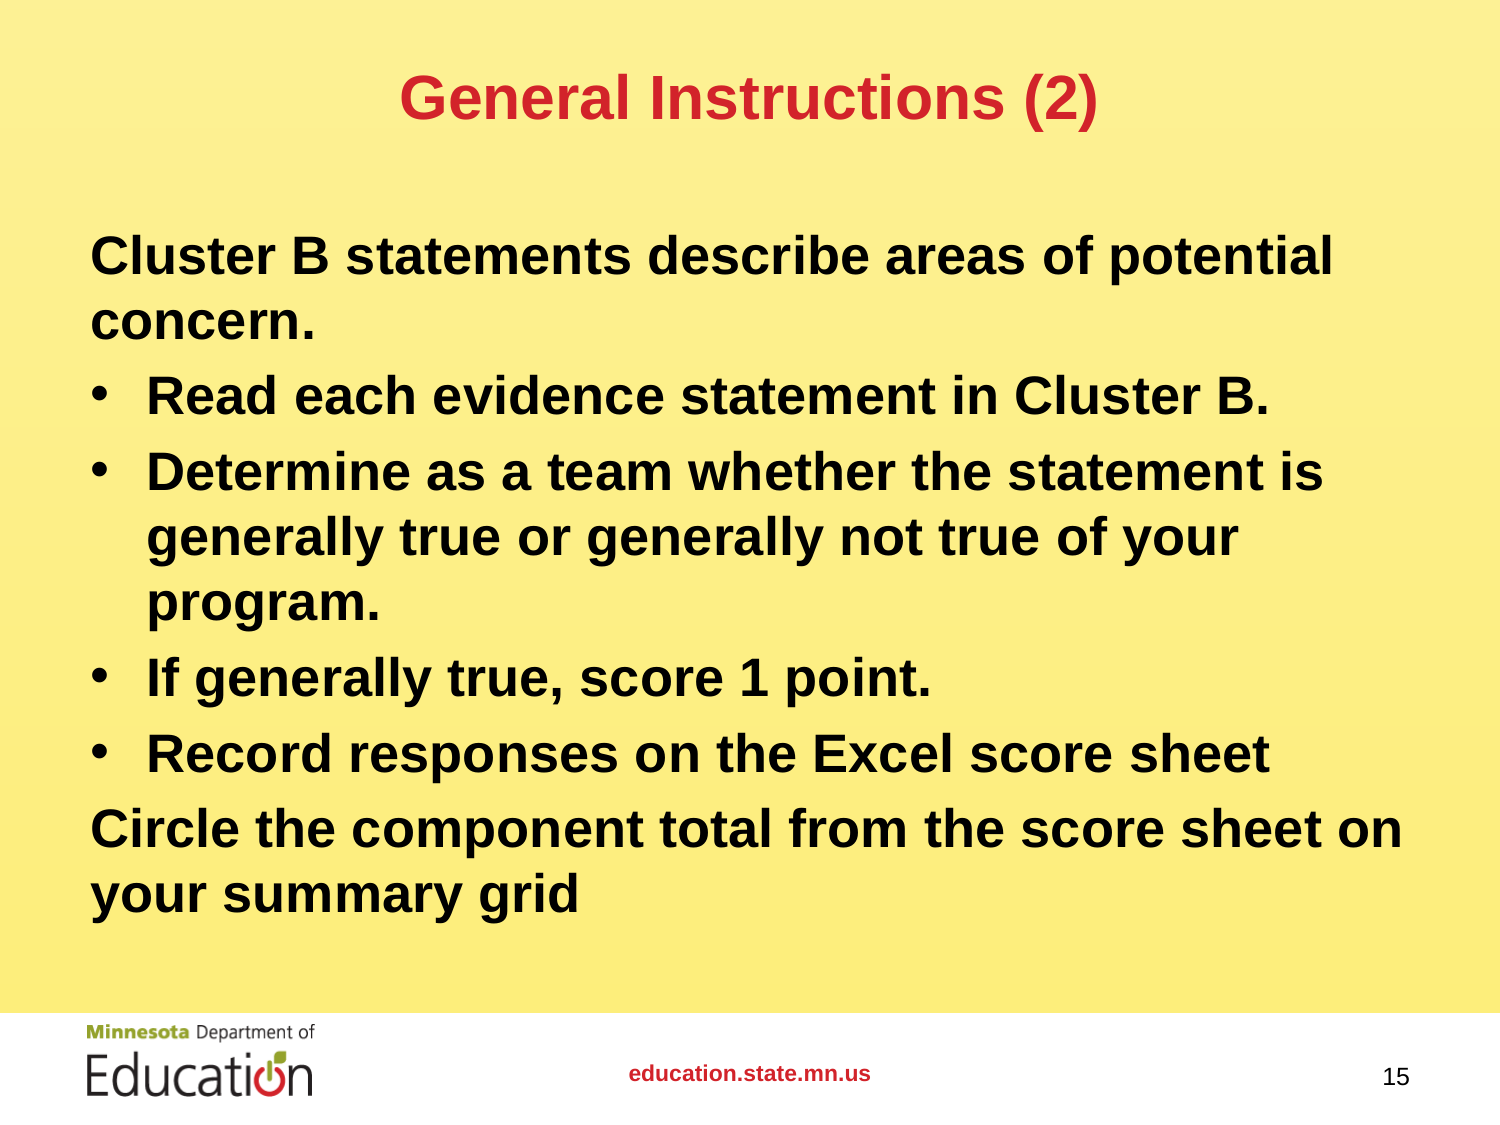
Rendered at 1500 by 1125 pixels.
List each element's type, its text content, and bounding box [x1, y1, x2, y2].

slide_number 15 [1074, 1052, 1425, 1113]
footer education.state.mn.us [512, 1042, 988, 1103]
title General Instructions (2) [75, 50, 1425, 238]
picture [87, 1024, 315, 1097]
list Cluster B statements describe areas of potential concern. Read each evidence statement in Cluster B. Determine as a team whether the statement is generally true or generally not true of your program. If generally true, score 1 point. Record responses on the Excel score sheet Circle the component total from the score sheet on your summary grid [75, 238, 1425, 1005]
